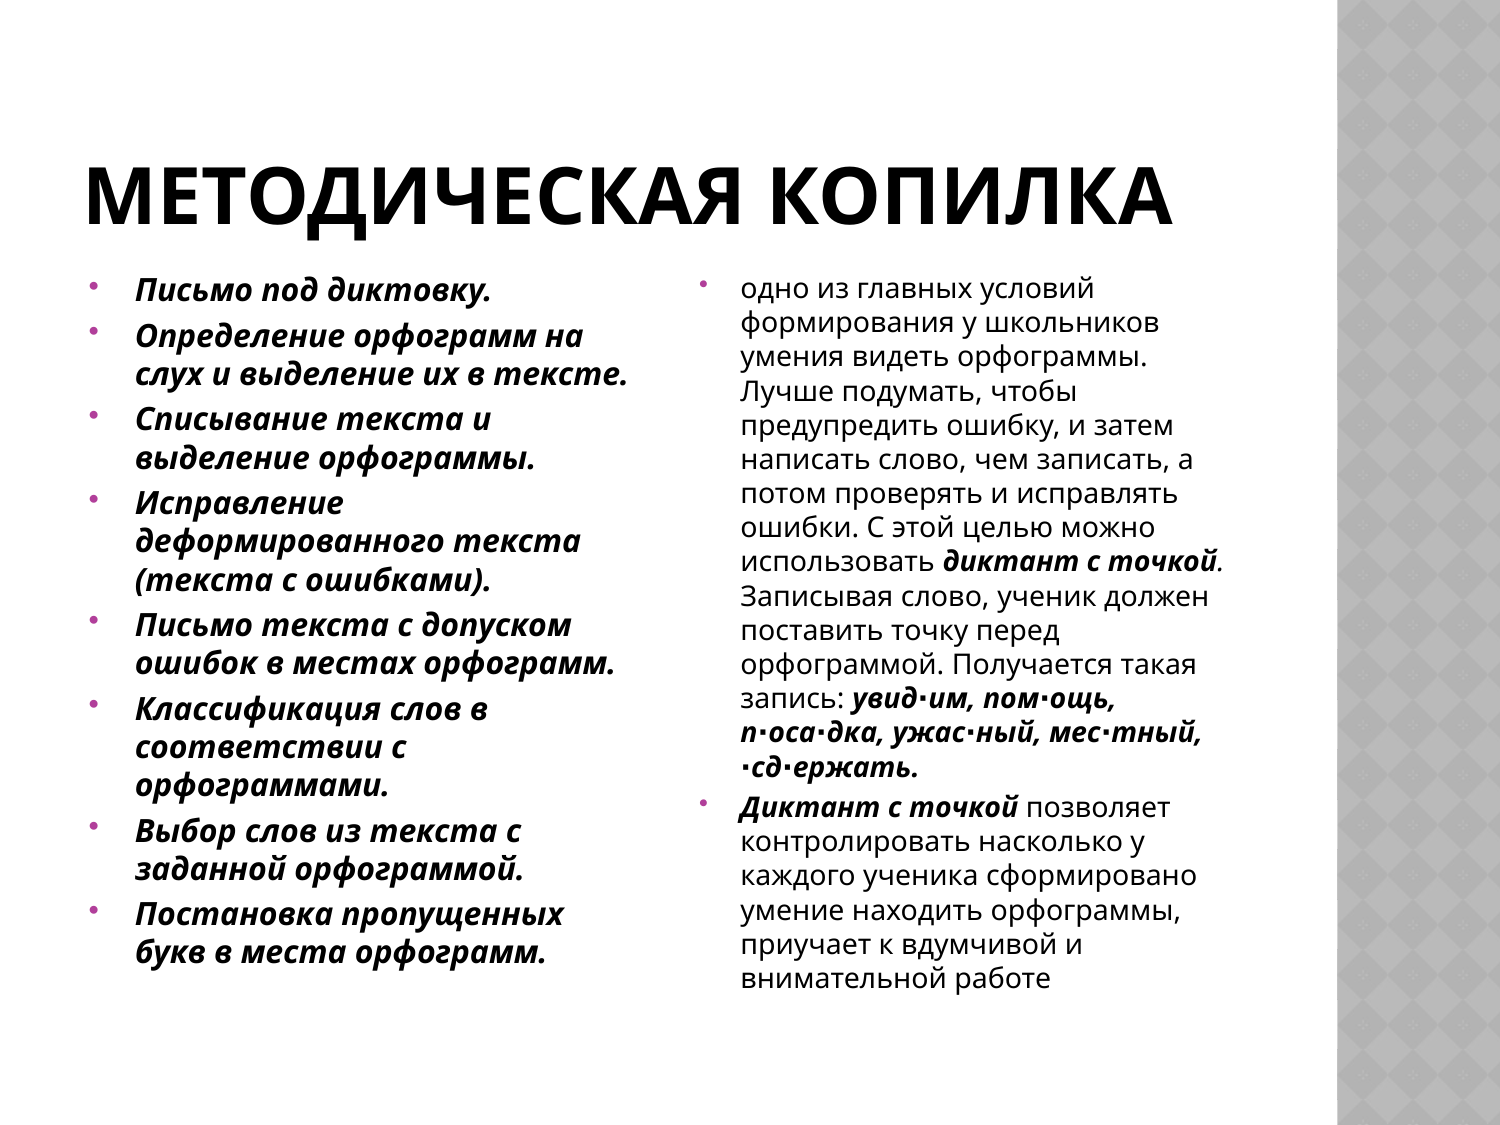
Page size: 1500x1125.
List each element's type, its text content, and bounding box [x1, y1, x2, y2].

title методическая копилка [75, 52, 1263, 240]
list Письмо под диктовку. Определение орфограмм на слух и выделение их в тексте. Списывание текста и выделение орфограммы. Исправление деформированного текста (текста с ошибками). Письмо текста с допуском ошибок в местах орфограмм. Классификация слов в соответствии с орфограммами. Выбор слов из текста с заданной орфограммой. Постановка пропущенных букв в места орфограмм. [75, 262, 653, 1005]
list одно из главных условий формирования у школьников умения видеть орфограммы. Лучше подумать, чтобы предупредить ошибку, и затем написать слово, чем записать, а потом проверять и исправлять ошибки. С этой целью можно использовать диктант с точкой. Записывая слово, ученик должен поставить точку перед орфограммой. Получается такая запись: увид∙им, пом∙ощь, п∙оса∙дка, ужас∙ный, мес∙тный, ∙сд∙ержать. Диктант с точкой позволяет контролировать насколько у каждого ученика сформировано умение находить орфограммы, приучает к вдумчивой и внимательной работе [685, 262, 1263, 1005]
